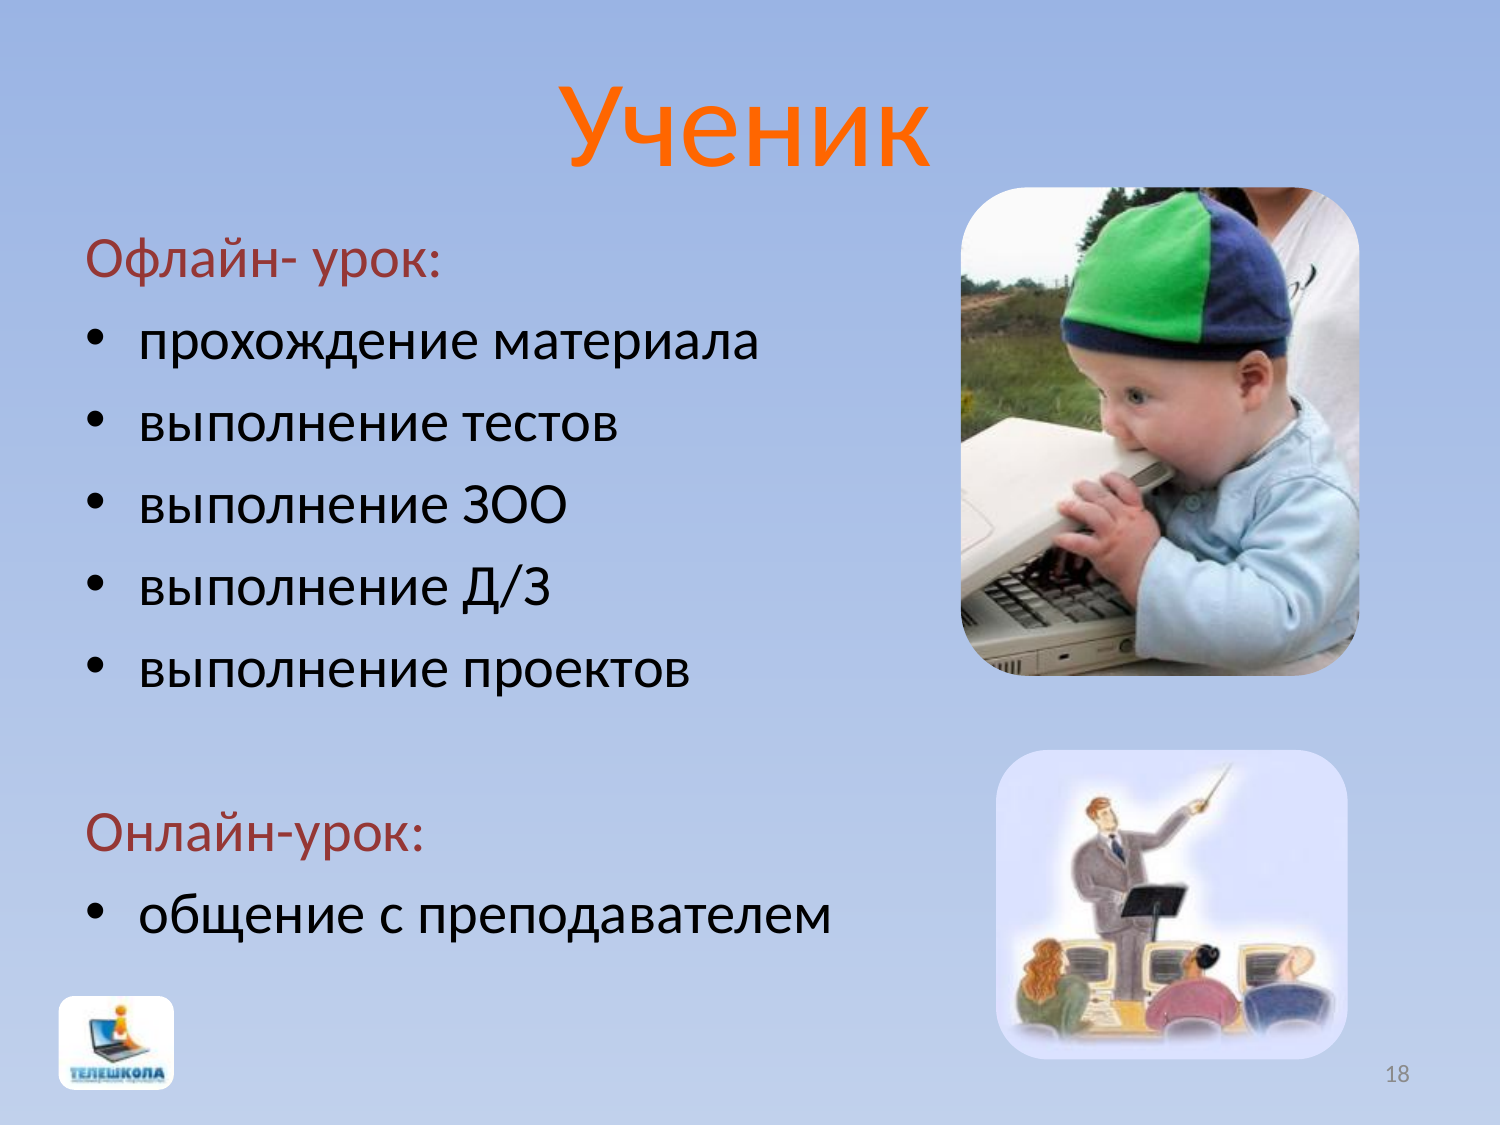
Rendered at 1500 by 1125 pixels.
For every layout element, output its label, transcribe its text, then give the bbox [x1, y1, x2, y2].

picture [960, 187, 1360, 677]
list Офлайн- урок: прохождение материала выполнение тестов выполнение ЗОО выполнение Д/З выполнение проектов Онлайн-урок: общение с преподавателем [70, 210, 1421, 954]
title Ученик [70, 35, 1421, 200]
picture [995, 749, 1348, 1060]
picture [58, 995, 175, 1091]
slide_number 18 [1074, 1042, 1425, 1103]
